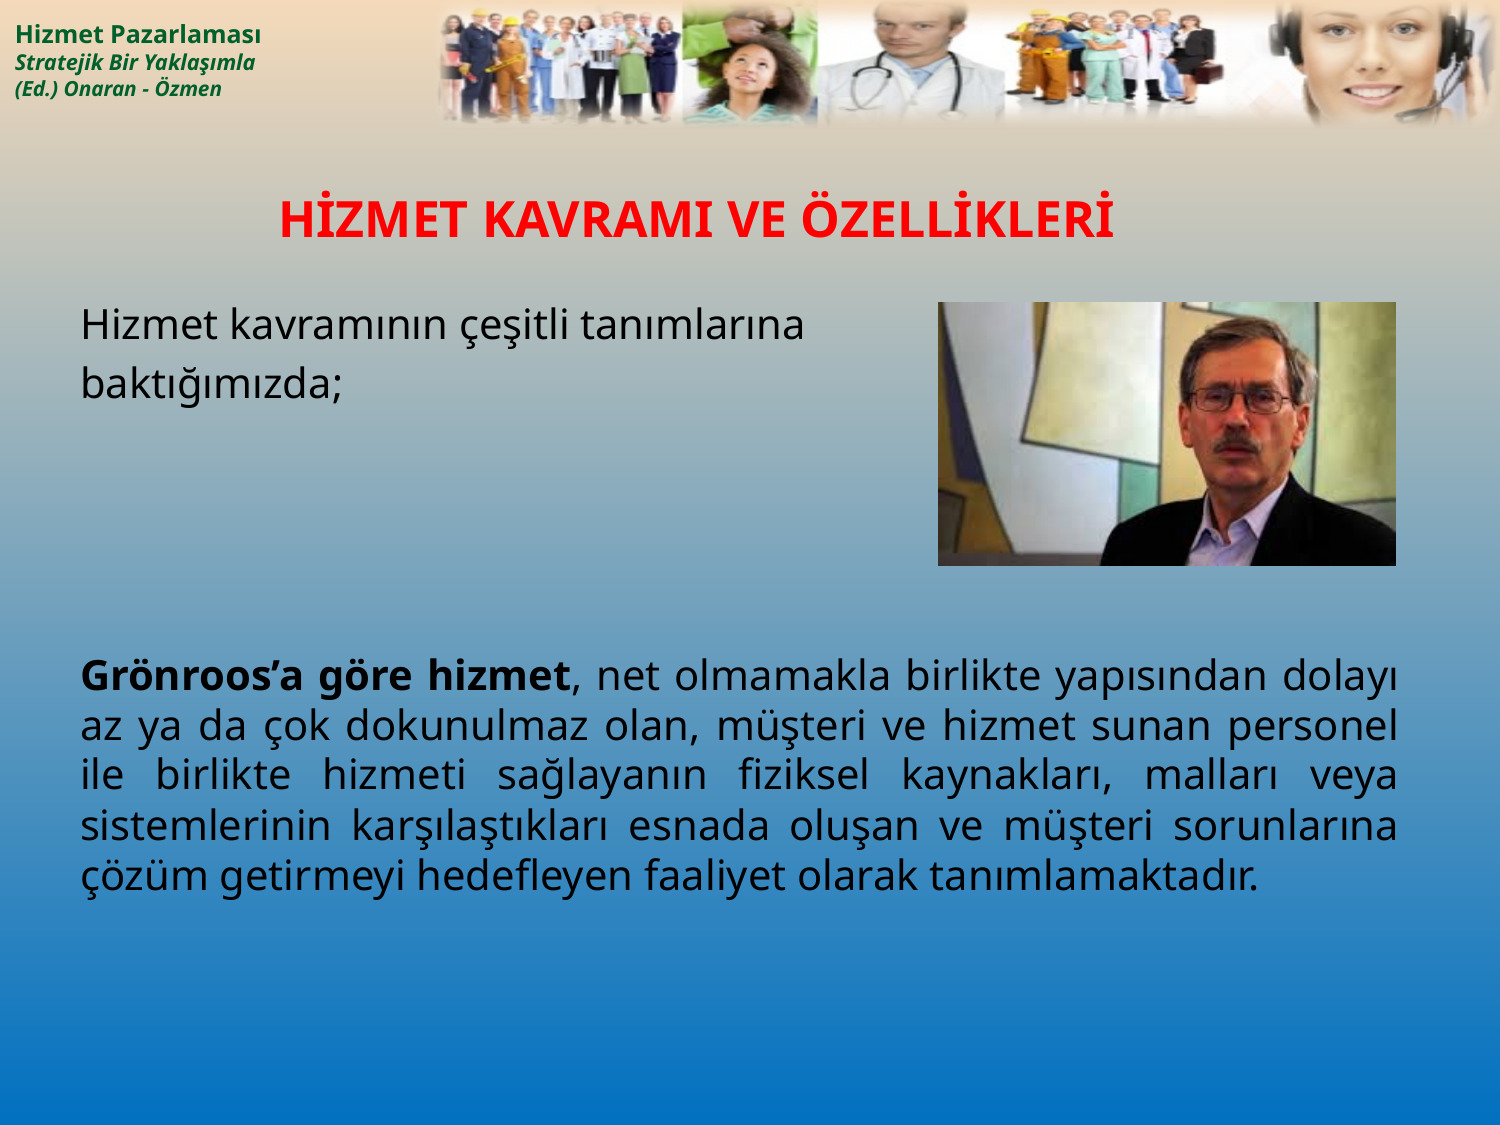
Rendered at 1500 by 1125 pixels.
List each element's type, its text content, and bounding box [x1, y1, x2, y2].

picture [938, 302, 1397, 566]
picture [460, 26, 1475, 103]
title HİZMET KAVRAMI VE ÖZELLİKLERİ [147, 148, 1247, 256]
list Hizmet kavramının çeşitli tanımlarına baktığımızda; Grönroos’a göre hizmet, net olmamakla birlikte yapısından dolayı az ya da çok dokunulmaz olan, müşteri ve hizmet sunan personel ile birlikte hizmeti sağlayanın fiziksel kaynakları, malları veya sistemlerinin karşılaştıkları esnada oluşan ve müşteri sorunlarına çözüm getirmeyi hedefleyen faaliyet olarak tanımlamaktadır. [64, 290, 1416, 953]
